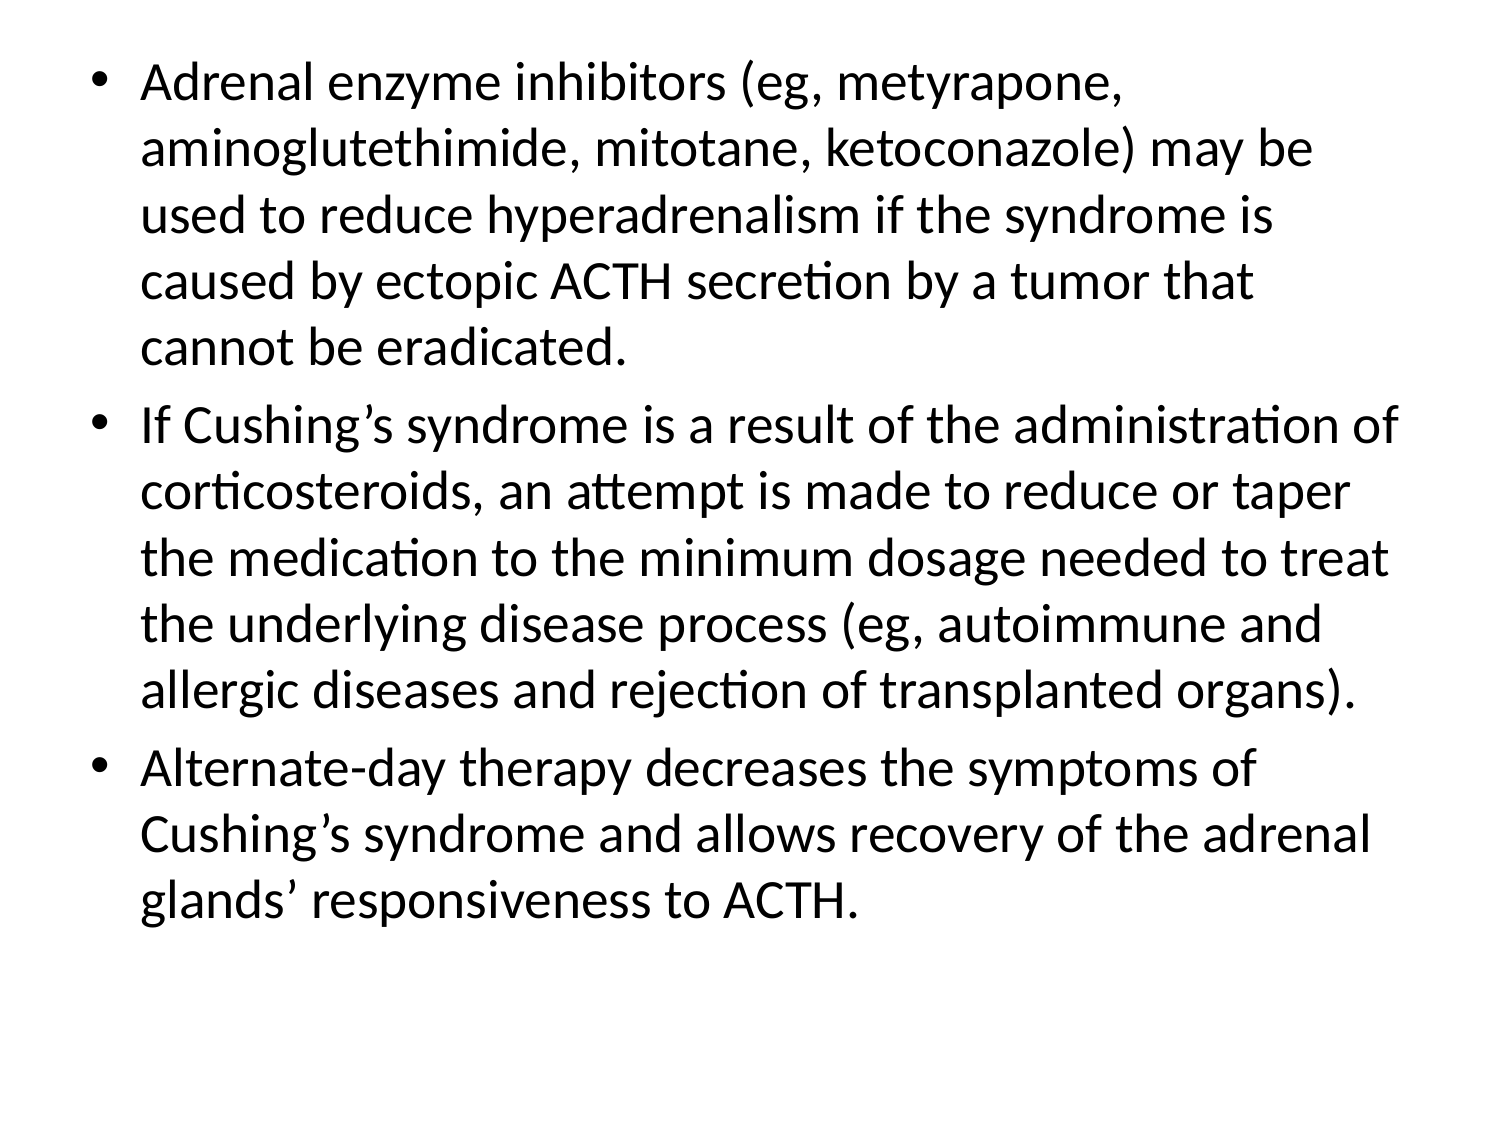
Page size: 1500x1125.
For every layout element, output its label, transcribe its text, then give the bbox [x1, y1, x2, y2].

list Adrenal enzyme inhibitors (eg, metyrapone, aminoglutethimide, mitotane, ketoconazole) may be used to reduce hyperadrenalism if the syndrome is caused by ectopic ACTH secretion by a tumor that cannot be eradicated. If Cushing’s syndrome is a result of the administration of corticosteroids, an attempt is made to reduce or taper the medication to the minimum dosage needed to treat the underlying disease process (eg, autoimmune and allergic diseases and rejection of transplanted organs). Alternate-day therapy decreases the symptoms of Cushing’s syndrome and allows recovery of the adrenal glands’ responsiveness to ACTH. [75, 37, 1425, 1005]
